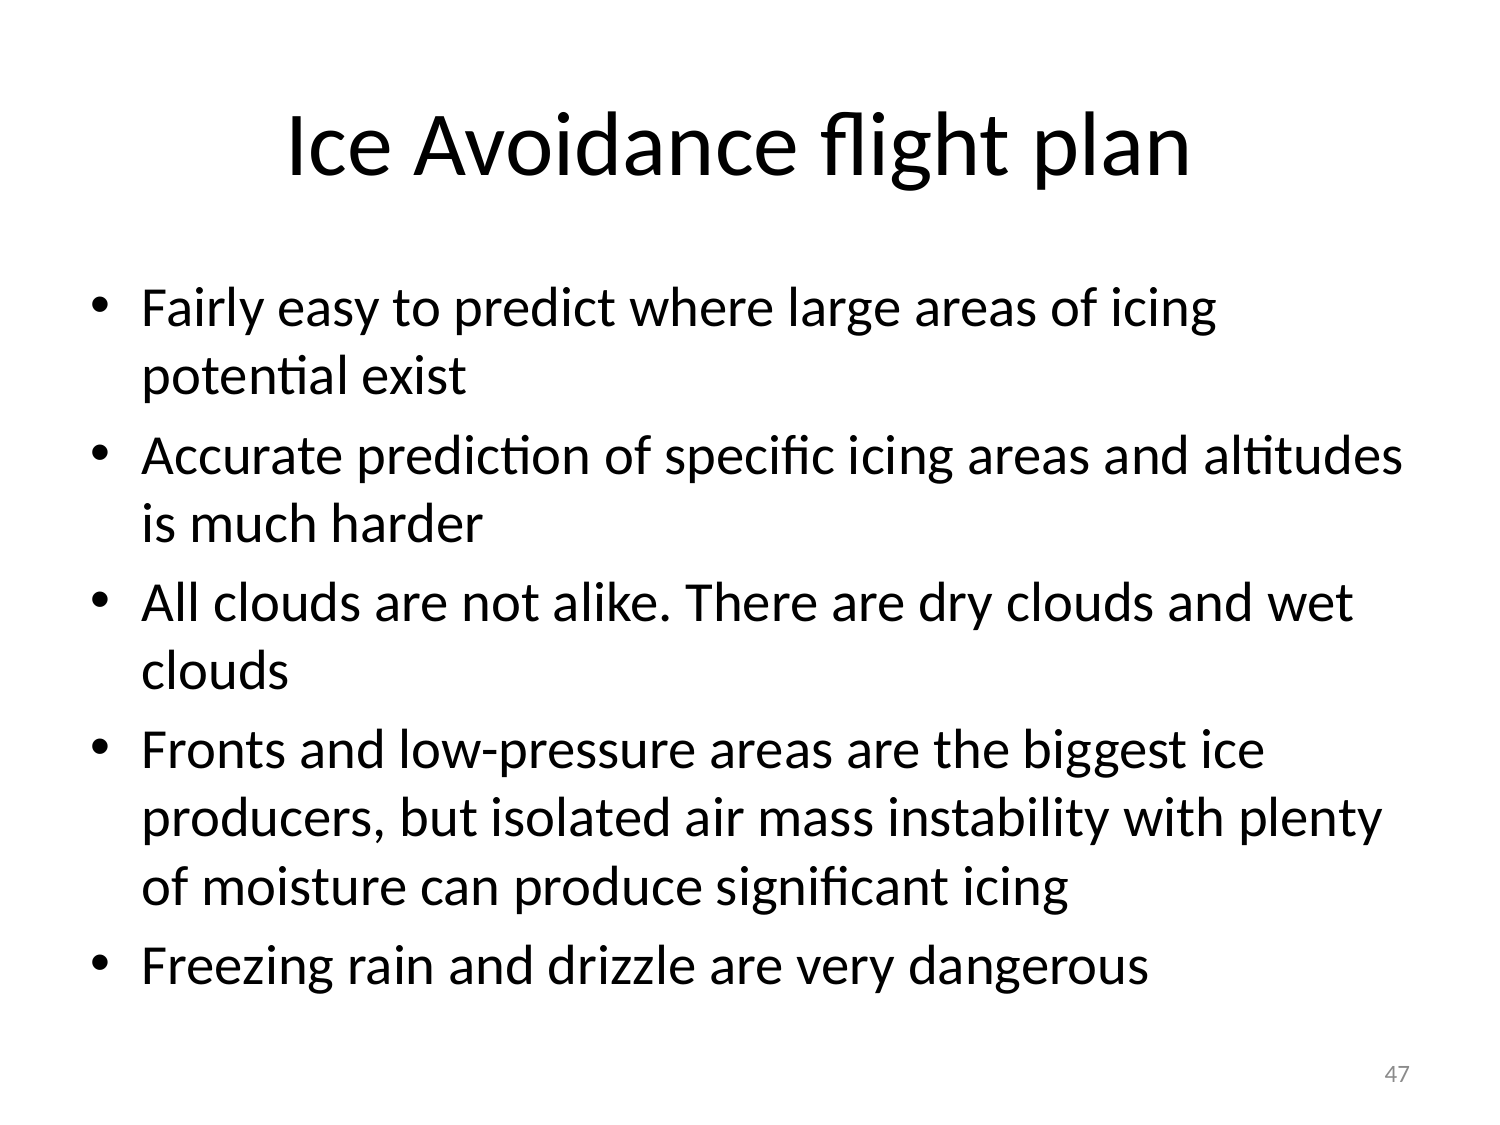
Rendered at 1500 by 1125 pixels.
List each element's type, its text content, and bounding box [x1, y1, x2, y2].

slide_number 47 [1074, 1042, 1425, 1103]
list Fairly easy to predict where large areas of icing potential exist Accurate prediction of specific icing areas and altitudes is much harder All clouds are not alike. There are dry clouds and wet clouds Fronts and low-pressure areas are the biggest ice producers, but isolated air mass instability with plenty of moisture can produce significant icing Freezing rain and drizzle are very dangerous [75, 262, 1425, 1005]
title Ice Avoidance flight plan [75, 45, 1425, 233]
